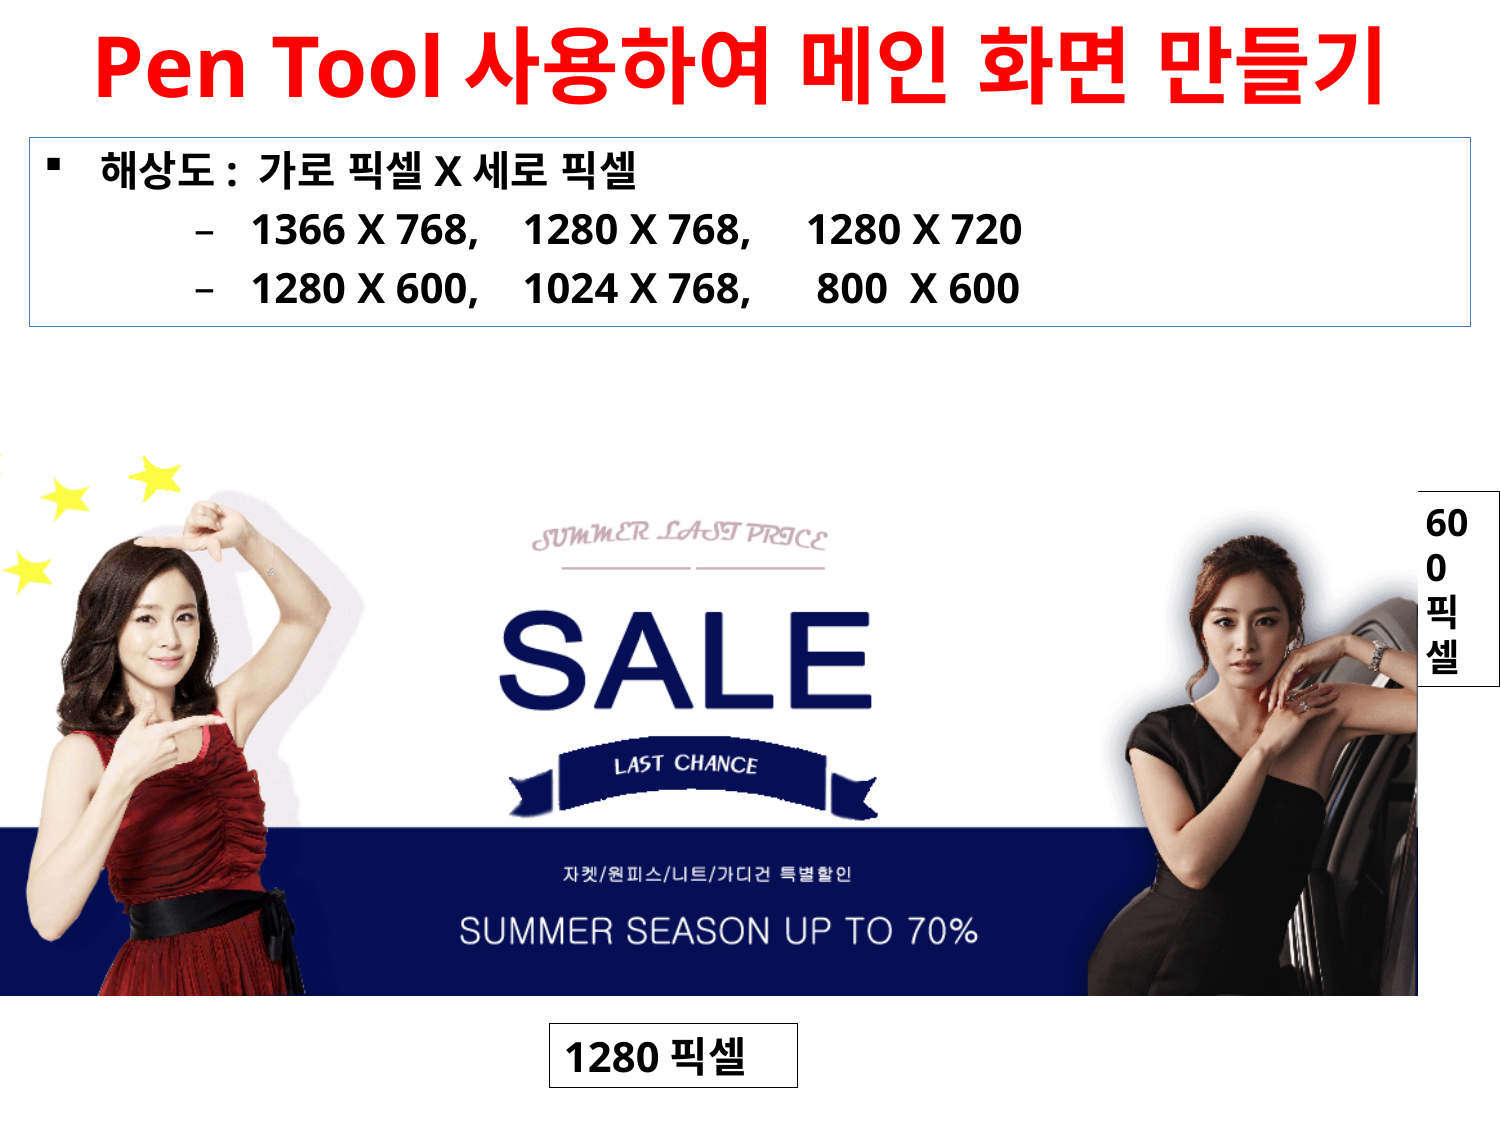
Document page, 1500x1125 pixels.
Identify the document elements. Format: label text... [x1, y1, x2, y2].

text_box 해상도: 가로 픽셀X세로 픽셀 1366 X 768, 1280 X 768, 1280 X 720 1280 X 600, 1024 X 768, 800 X 600 [29, 137, 1471, 327]
picture [0, 433, 1419, 997]
text_box Pen Tool사용하여 메인 화면 만들기 [76, 0, 1406, 128]
text_box 1280픽셀 [549, 1023, 798, 1088]
text_box 600픽셀 [1423, 491, 1500, 687]
